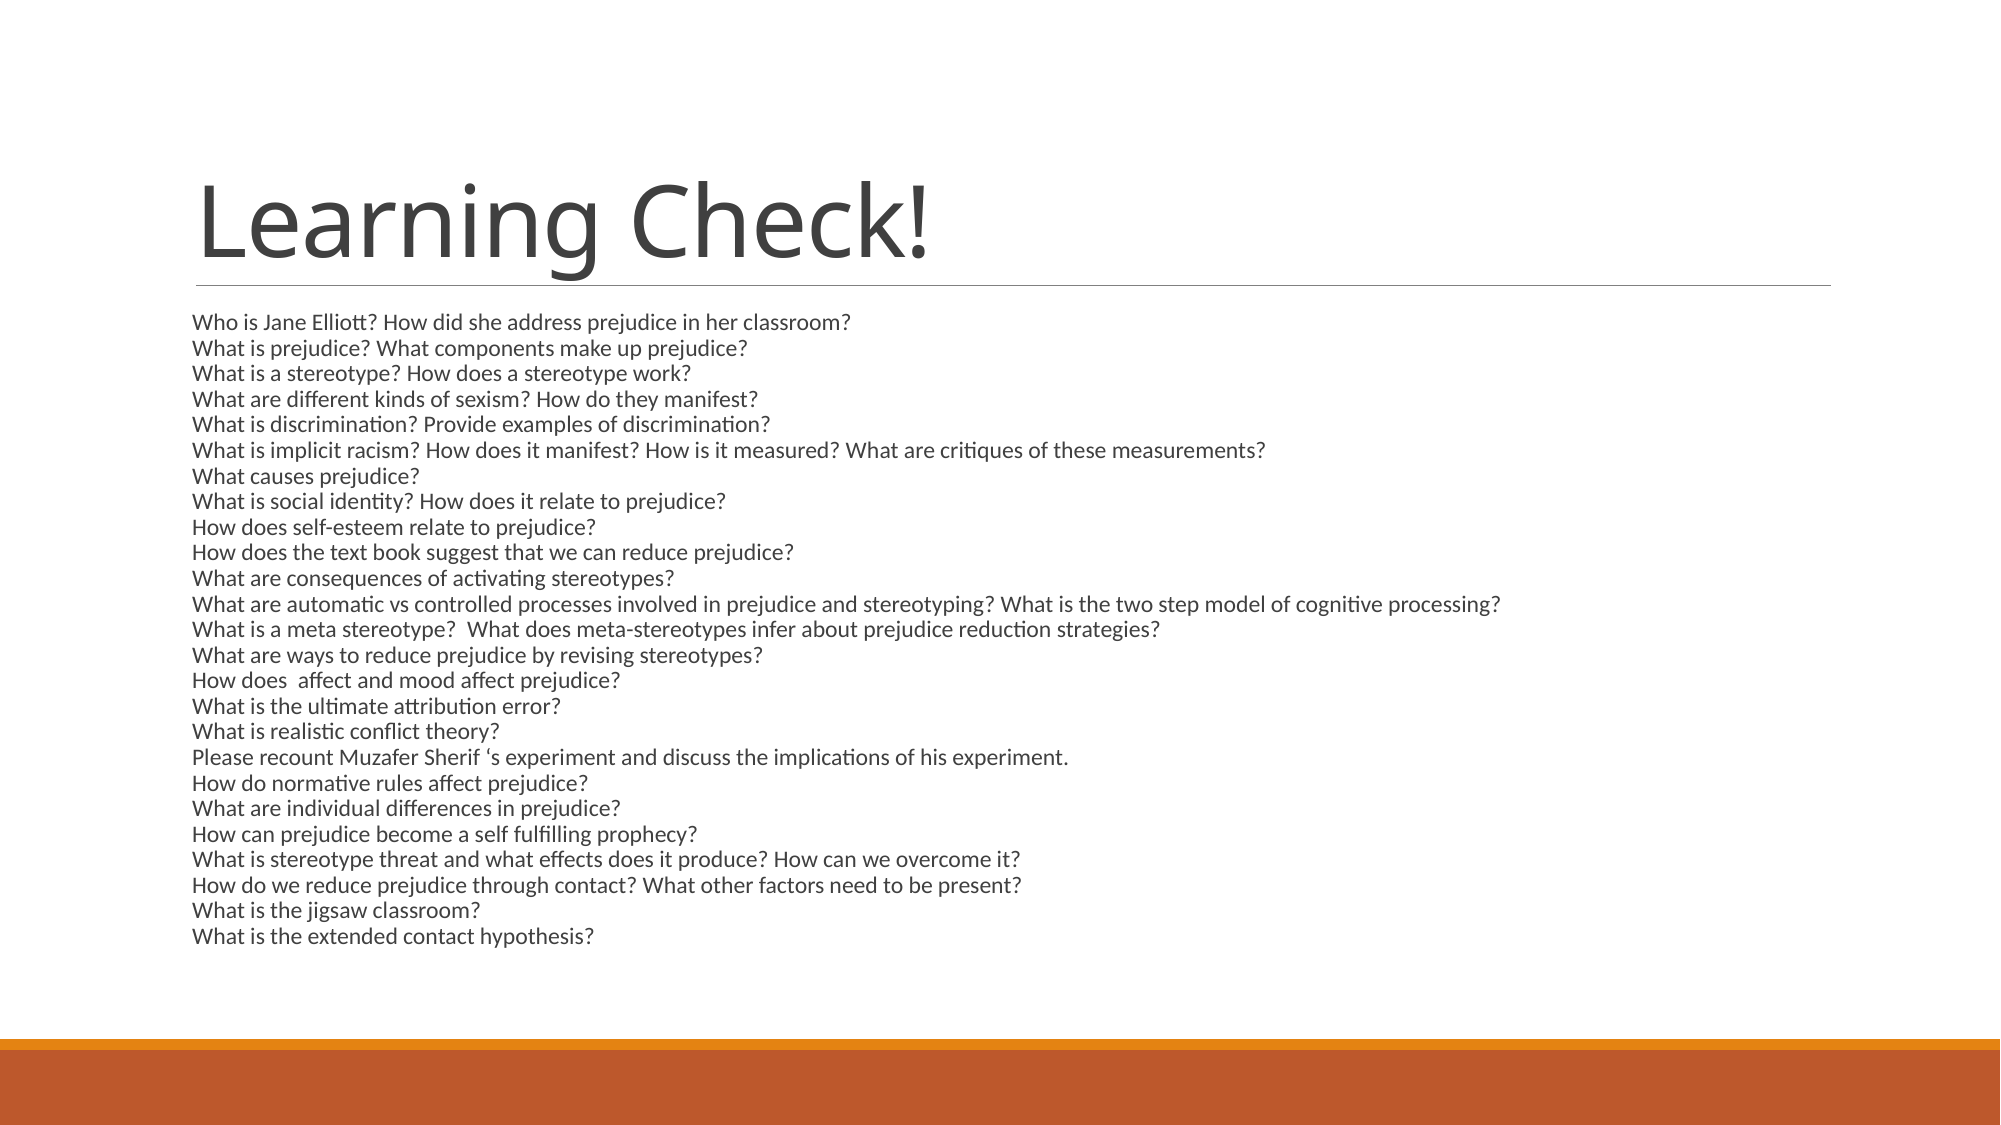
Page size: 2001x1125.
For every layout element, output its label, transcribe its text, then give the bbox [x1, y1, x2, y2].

list Who is Jane Elliott? How did she address prejudice in her classroom? What is prejudice? What components make up prejudice? What is a stereotype? How does a stereotype work? What are different kinds of sexism? How do they manifest? What is discrimination? Provide examples of discrimination? What is implicit racism? How does it manifest? How is it measured? What are critiques of these measurements? What causes prejudice? What is social identity? How does it relate to prejudice? How does self-esteem relate to prejudice? How does the text book suggest that we can reduce prejudice? What are consequences of activating stereotypes? What are automatic vs controlled processes involved in prejudice and stereotyping? What is the two step model of cognitive processing? What is a meta stereotype? What does meta-stereotypes infer about prejudice reduction strategies? What are ways to reduce prejudice by revising stereotypes? How does affect and mood affect prejudice? What is the ultimate attribution error? What is realistic conflict theory? Please recount Muzafer Sherif ‘s experiment and discuss the implications of his experiment. How do normative rules affect prejudice? What are individual differences in prejudice? How can prejudice become a self fulfilling prophecy? What is stereotype threat and what effects does it produce? How can we overcome it? How do we reduce prejudice through contact? What other factors need to be present? What is the jigsaw classroom? What is the extended contact hypothesis? [180, 302, 1830, 963]
title Learning Check! [180, 47, 1830, 285]
